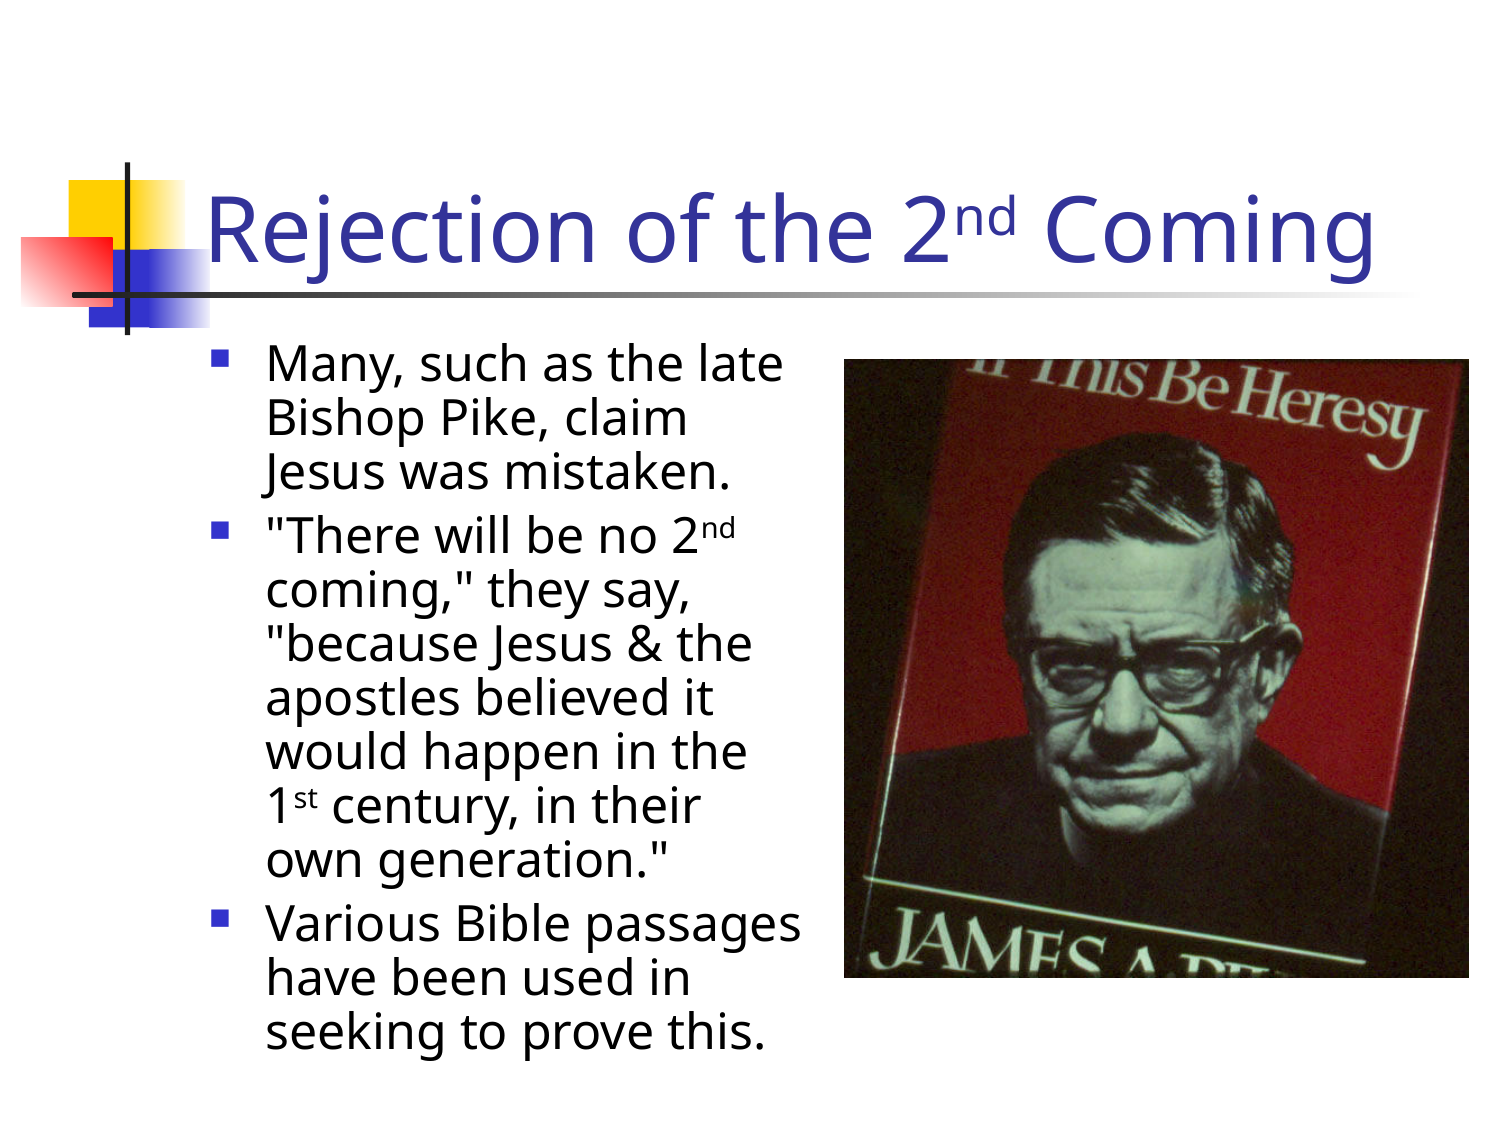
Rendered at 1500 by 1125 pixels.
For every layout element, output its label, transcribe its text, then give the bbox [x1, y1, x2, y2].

list Many, such as the late Bishop Pike, claim Jesus was mistaken. "There will be no 2nd coming," they say, "because Jesus & the apostles believed it would happen in the 1st century, in their own generation." Various Bible passages have been used in seeking to prove this. [193, 331, 819, 1006]
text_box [843, 359, 1470, 978]
title Rejection of the 2nd Coming [188, 101, 1468, 289]
